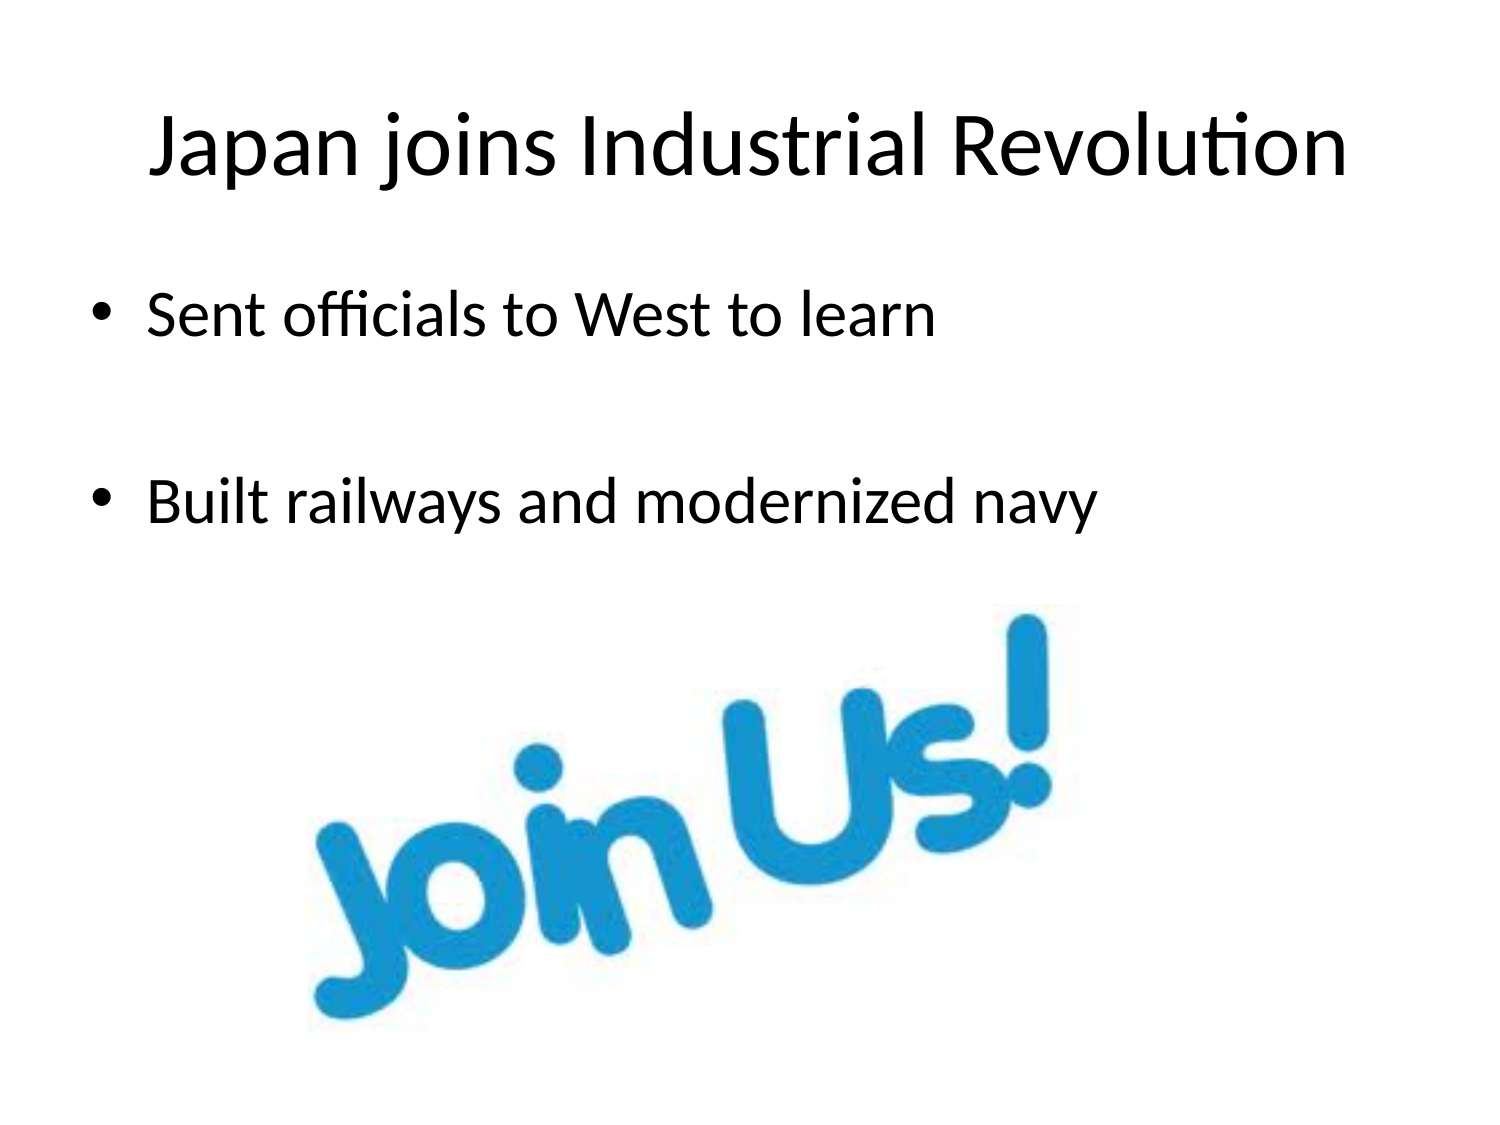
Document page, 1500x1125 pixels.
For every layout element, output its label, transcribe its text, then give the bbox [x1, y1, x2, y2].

list Sent officials to West to learn Built railways and modernized navy [75, 262, 1425, 1005]
picture [266, 604, 1101, 1036]
title Japan joins Industrial Revolution [75, 45, 1425, 233]
